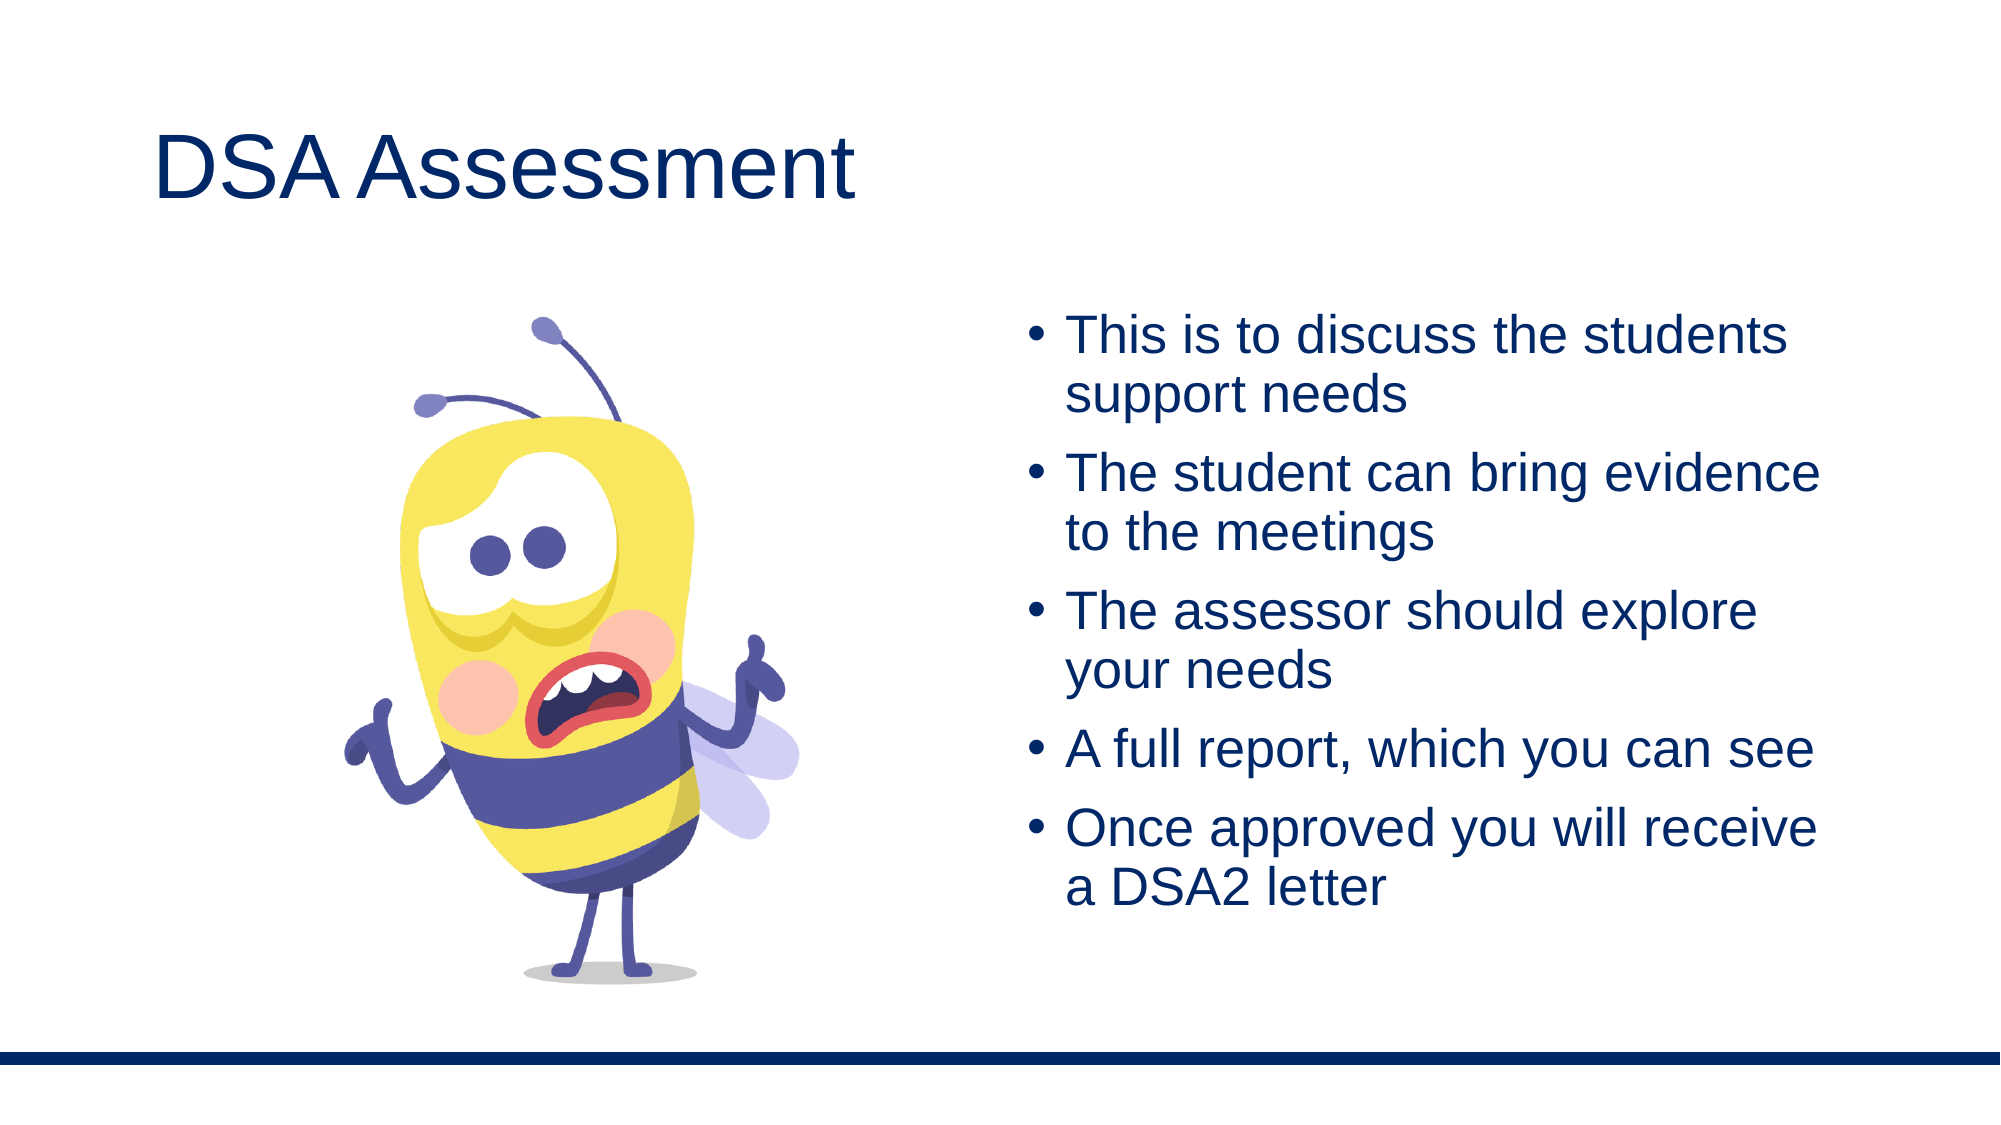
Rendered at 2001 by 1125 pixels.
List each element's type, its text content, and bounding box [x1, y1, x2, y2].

title DSA Assessment [137, 59, 1863, 278]
list This is to discuss the students support needs The student can bring evidence to the meetings The assessor should explore your needs A full report, which you can see Once approved you will receive a DSA2 letter [1012, 299, 1863, 1014]
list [205, 299, 920, 1014]
